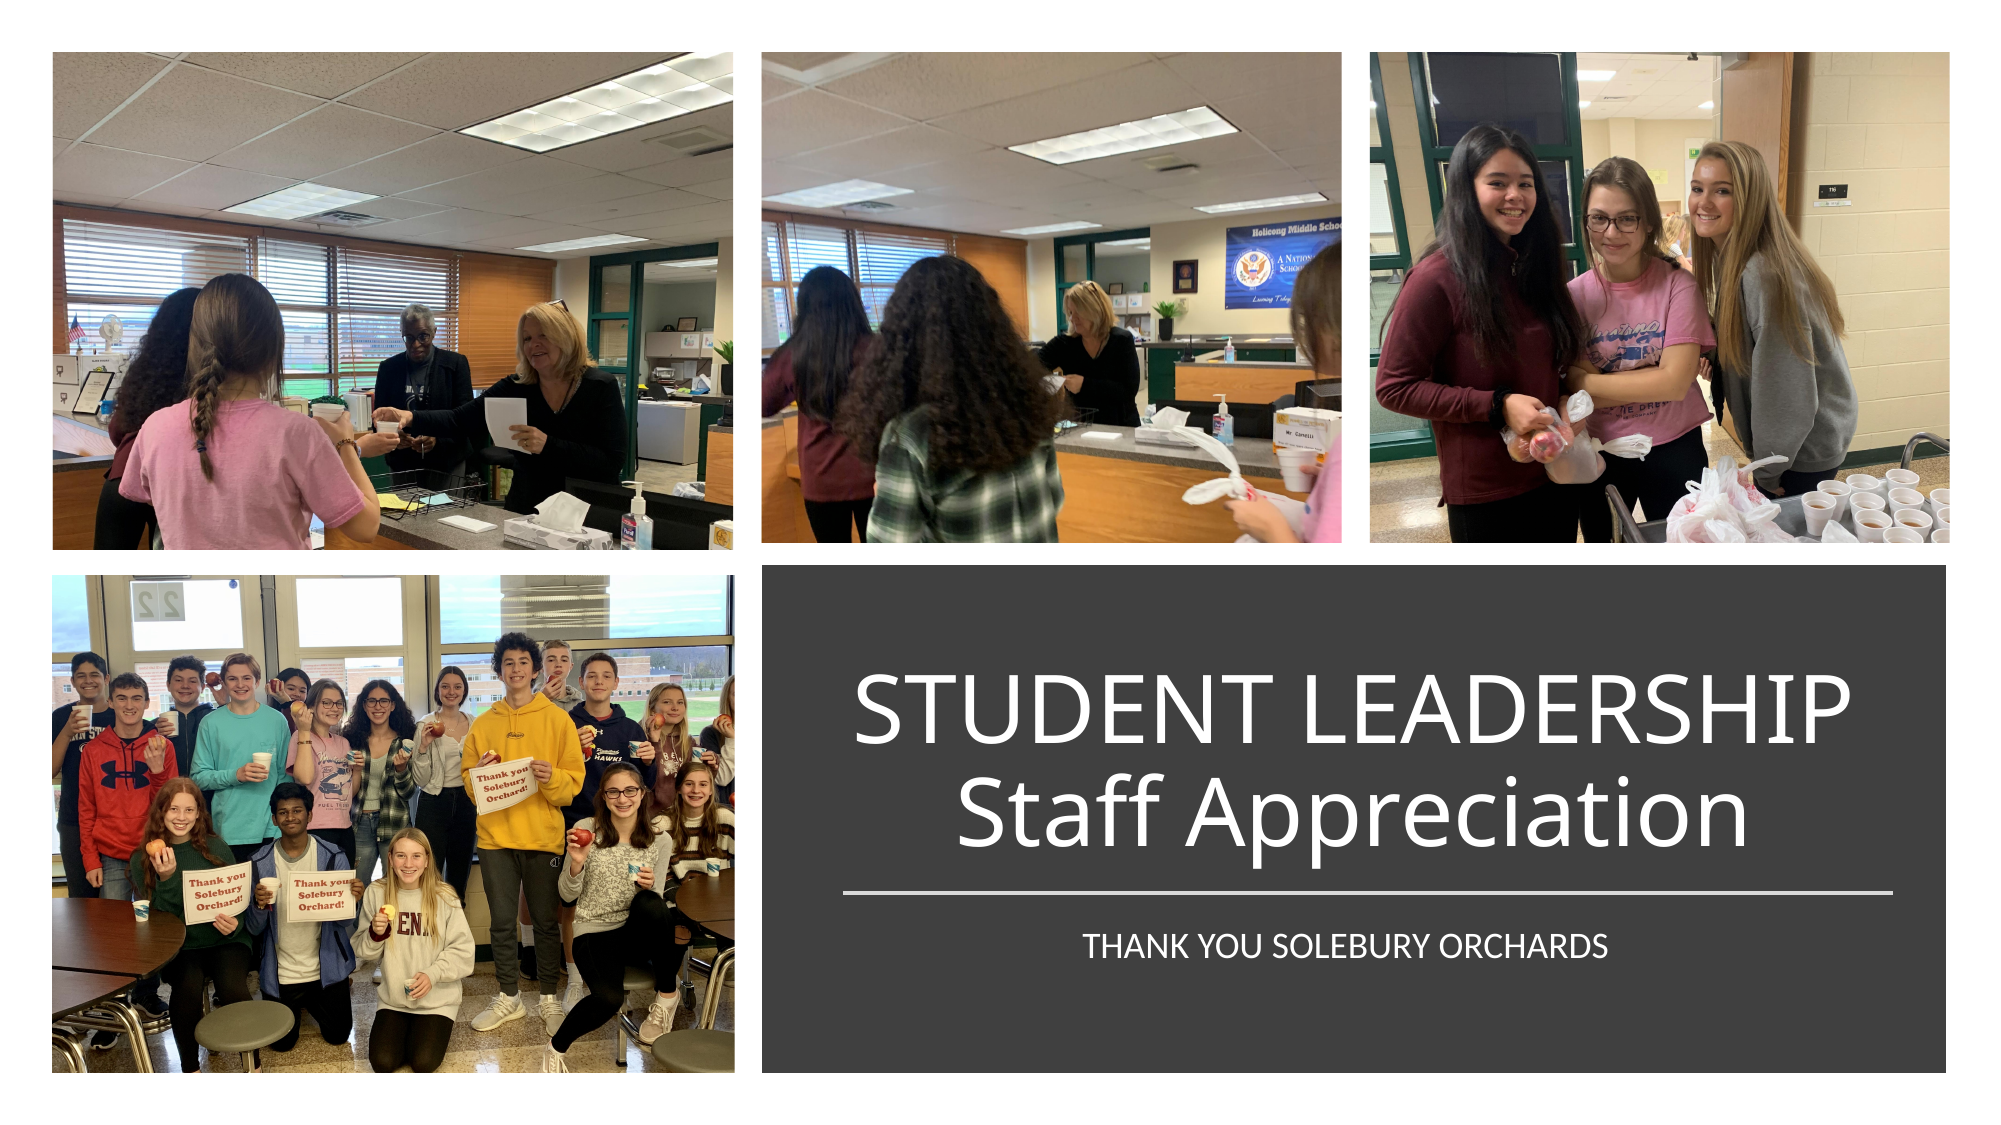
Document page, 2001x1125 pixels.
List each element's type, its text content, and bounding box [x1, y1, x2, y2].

text_box THANK YOU SOLEBURY ORCHARDS [1017, 913, 1674, 974]
picture [1297, 52, 1342, 543]
picture [762, 52, 806, 543]
title STUDENT LEADERSHIP Staff Appreciation [823, 625, 1885, 875]
text_box [771, 575, 1937, 1064]
picture [52, 0, 735, 1073]
picture [1370, 7, 1950, 588]
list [806, 7, 1297, 588]
